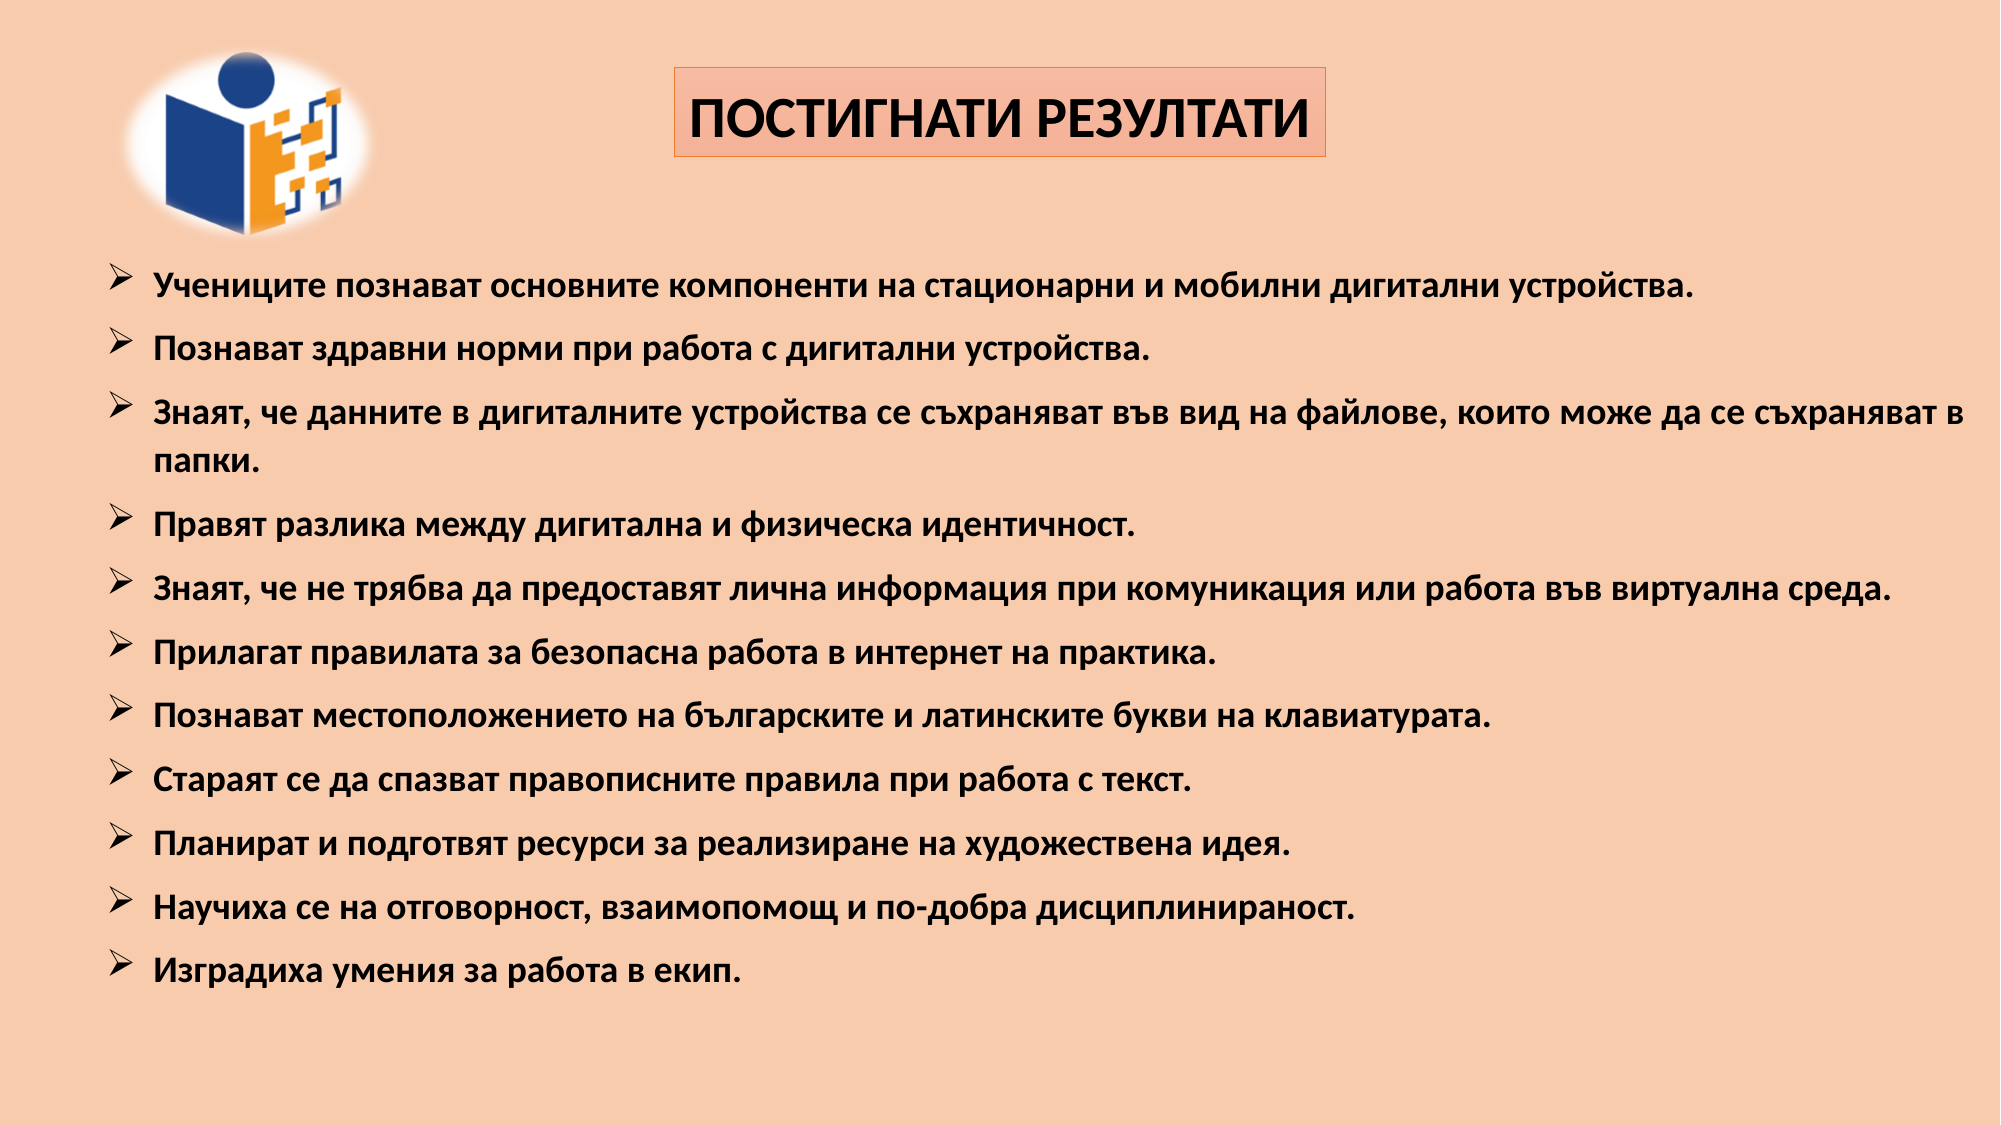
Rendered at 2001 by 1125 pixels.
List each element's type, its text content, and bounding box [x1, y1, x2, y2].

text_box Учениците познават основните компоненти на стационарни и мобилни дигитални устройства. Познават здравни норми при работа с дигитални устройства. Знаят, че данните в дигиталните устройства се съхраняват във вид на файлове, които може да се съхраняват в папки. Правят разлика между дигитална и физическа идентичност. Знаят, че не трябва да предоставят лична информация при комуникация или работа във виртуална среда. Прилагат правилата за безопасна работа в интернет на практика. Познават местоположението на българските и латинските букви на клавиатурата. Стараят се да спазват правописните правила при работа с текст. Планират и подготвят ресурси за реализиране на художествена идея. Научиха се на отговорност, взаимопомощ и по-добра дисциплинираност. Изградиха умения за работа в екип. [91, 249, 1982, 1057]
text_box ПОСТИГНАТИ РЕЗУЛТАТИ [674, 67, 1326, 157]
picture [110, 39, 385, 250]
